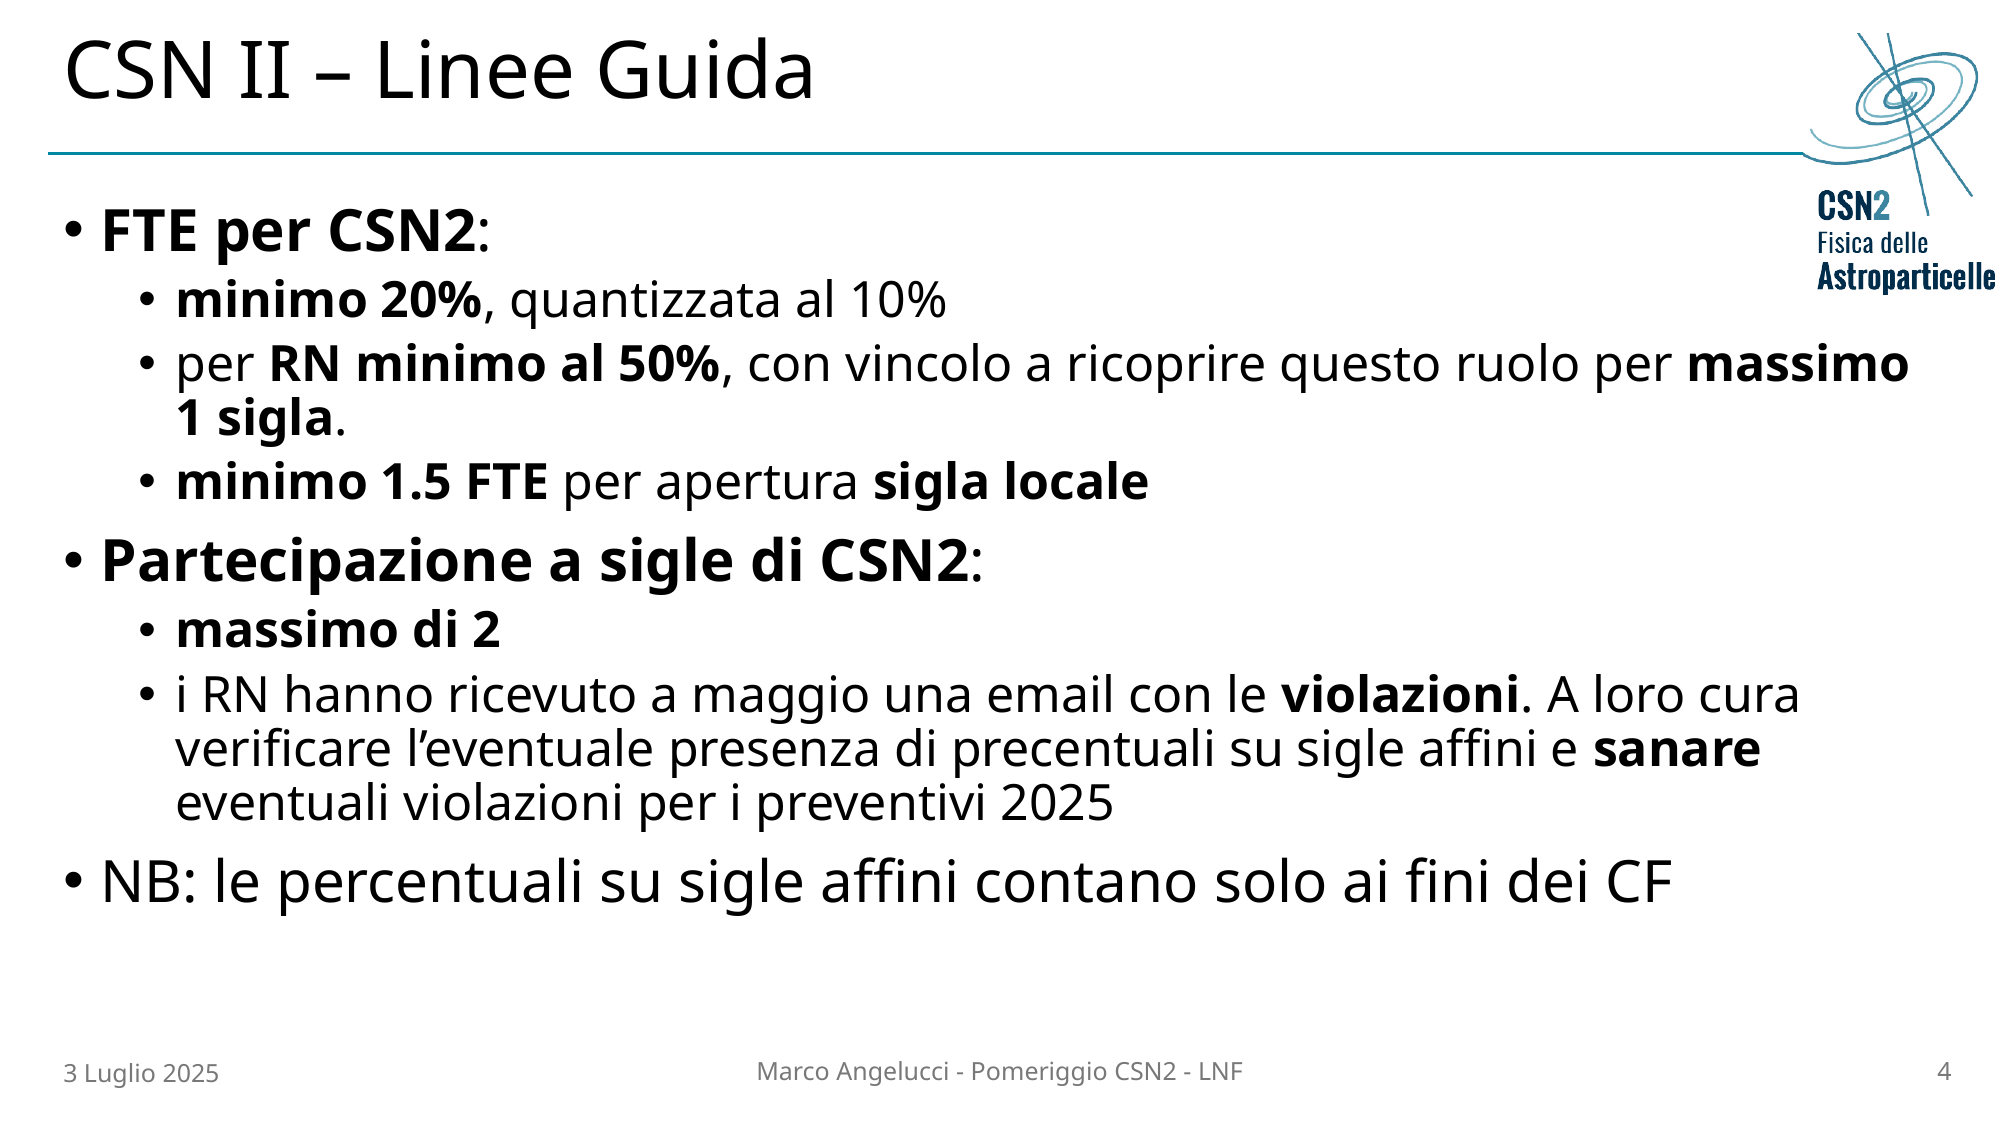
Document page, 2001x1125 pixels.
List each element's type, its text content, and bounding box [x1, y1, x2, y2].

slide_number 3 [1516, 1042, 1967, 1103]
slide_number 3 Luglio 2025 [48, 1042, 499, 1103]
footer Marco Angelucci - Pomeriggio CSN2 - LNF [662, 1042, 1338, 1103]
title CSN II – Linee Guida [48, 22, 1804, 125]
picture [1803, 33, 2000, 300]
list FTE per CSN2: minimo 20%, quantizzata al 10% per RN minimo al 50%, con vincolo a ricoprire questo ruolo per massimo 1 sigla. minimo 1.5 FTE per apertura sigla locale Partecipazione a sigle di CSN2: massimo di 2 i RN hanno ricevuto a maggio una email con le violazioni. A loro cura verificare l’eventuale presenza di precentuali su sigle aﬃni e sanare eventuali violazioni per i preventivi 2025 NB: le percentuali su sigle aﬃni contano solo ai fini dei CF [48, 193, 1967, 1014]
